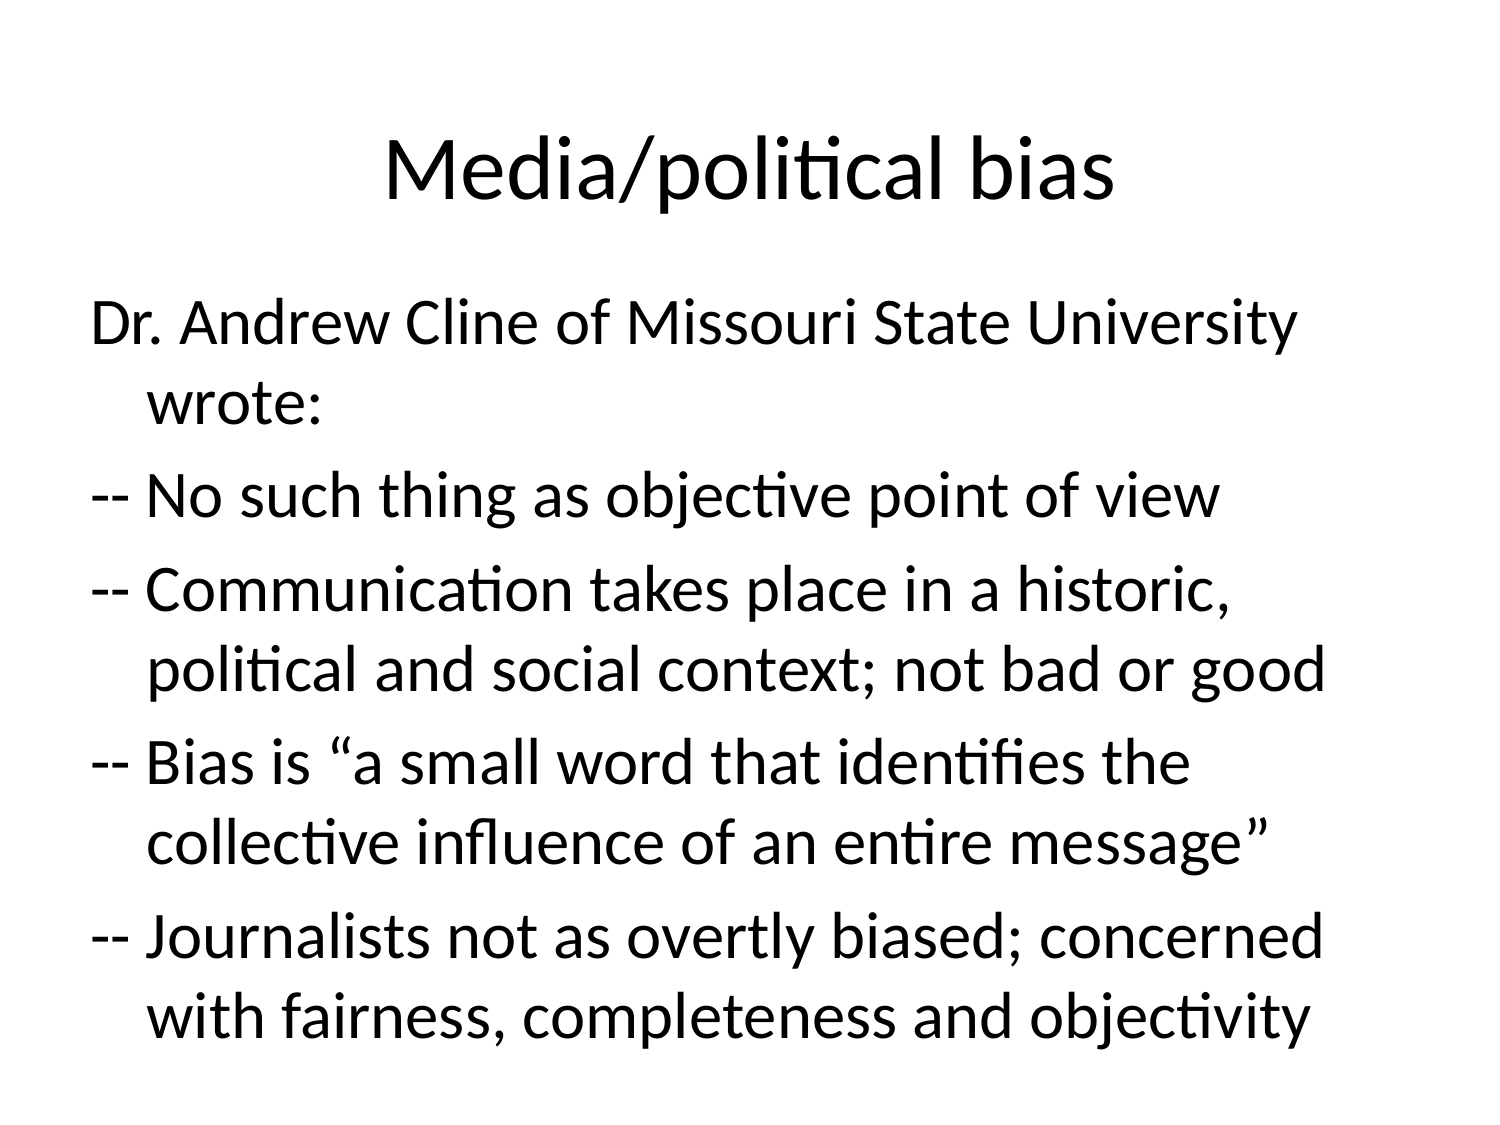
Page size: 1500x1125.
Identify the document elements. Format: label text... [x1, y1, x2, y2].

title Media/political bias [75, 45, 1425, 233]
list Dr. Andrew Cline of Missouri State University wrote: -- No such thing as objective point of view -- Communication takes place in a historic, political and social context; not bad or good -- Bias is “a small word that identifies the collective influence of an entire message” -- Journalists not as overtly biased; concerned with fairness, completeness and objectivity [75, 262, 1425, 1078]
